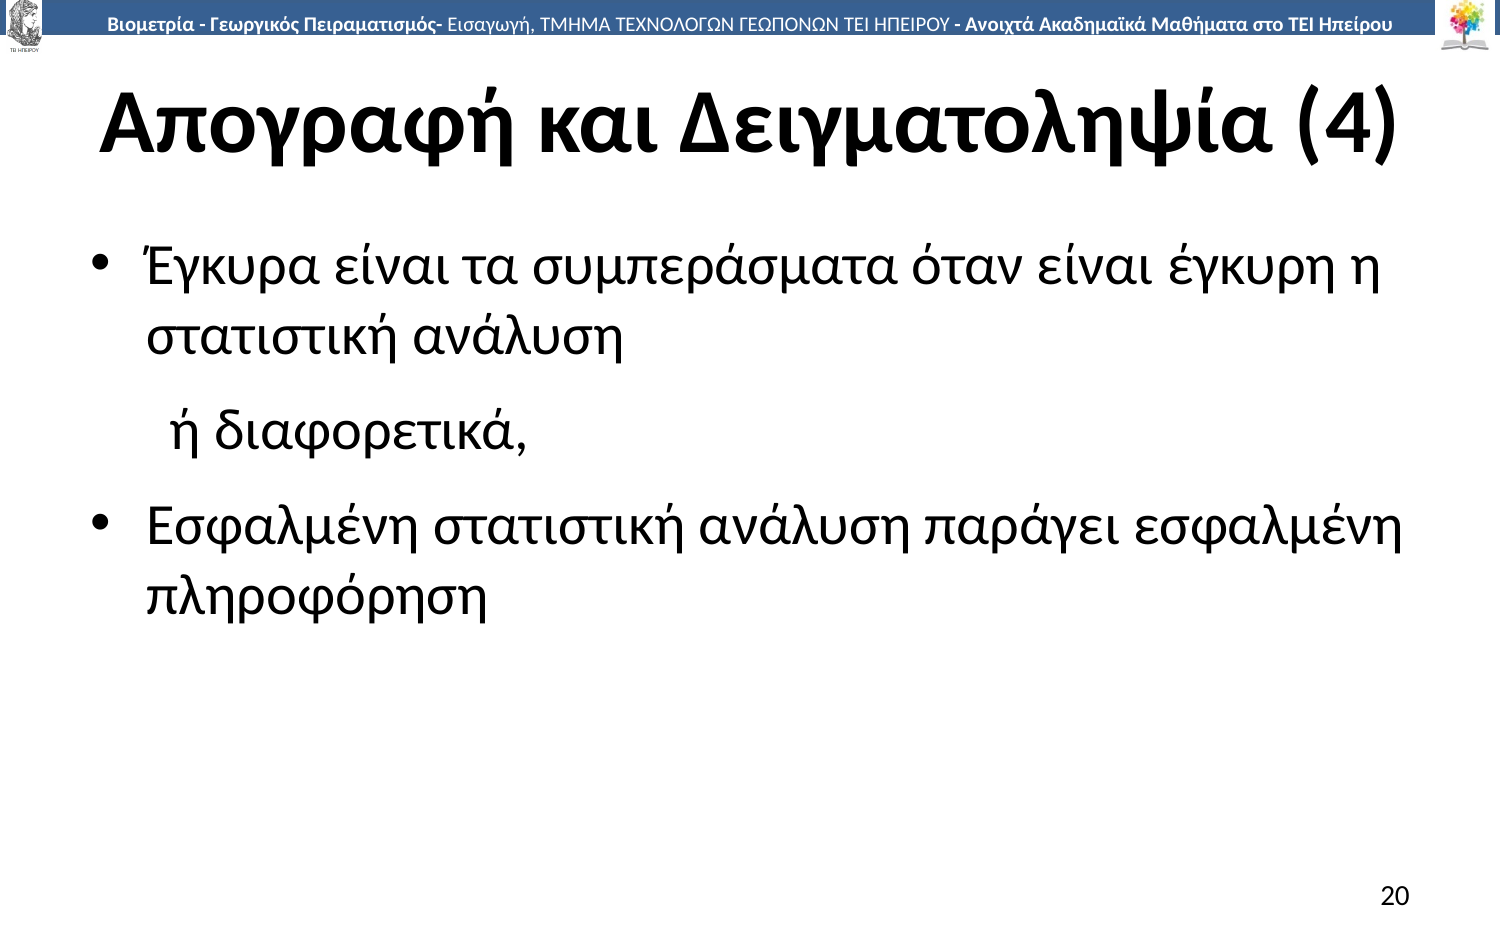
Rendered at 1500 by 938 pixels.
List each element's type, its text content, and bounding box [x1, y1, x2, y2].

picture [1435, 0, 1495, 52]
picture [6, 0, 42, 54]
list Έγκυρα είναι τα συμπεράσματα όταν είναι έγκυρη η στατιστική ανάλυση ή διαφορετικά, Εσφαλμένη στατιστική ανάλυση παράγει εσφαλμένη πληροφόρηση [75, 218, 1425, 838]
title Απογραφή και Δειγματοληψία (4) [75, 37, 1425, 194]
slide_number 20 [1074, 868, 1425, 919]
